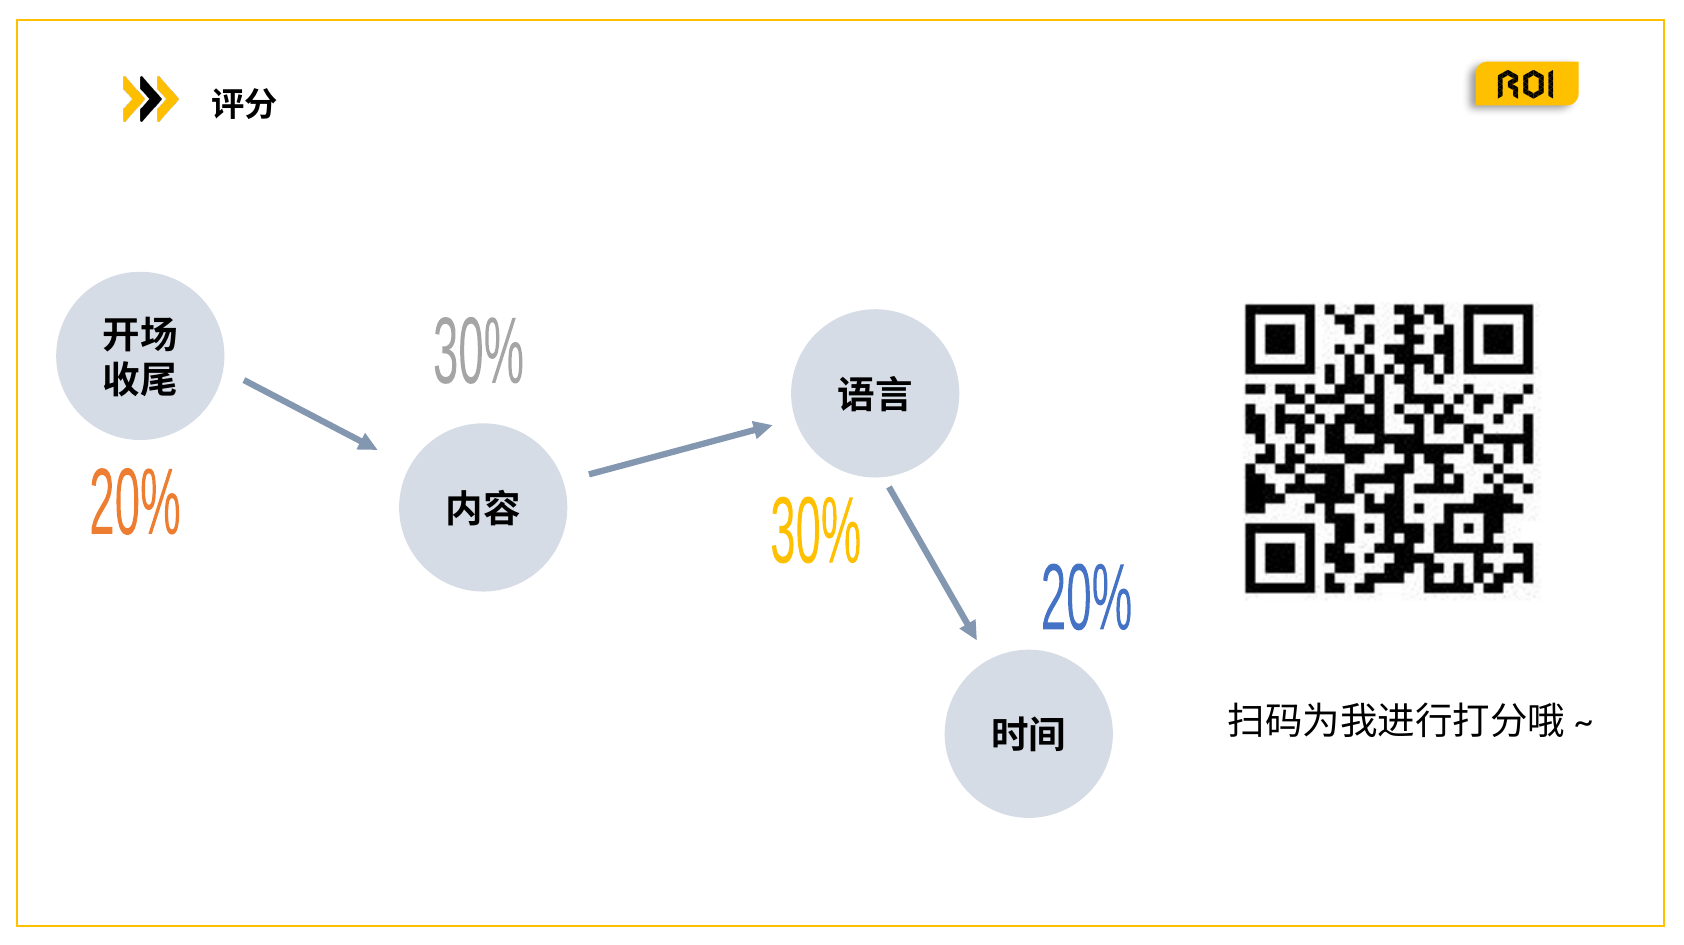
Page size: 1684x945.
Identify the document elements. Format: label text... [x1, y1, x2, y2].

picture [1203, 263, 1576, 636]
text_box 评分 [196, 76, 293, 131]
text_box 内容 [399, 423, 568, 592]
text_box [123, 76, 180, 122]
text_box 语言 [791, 309, 960, 478]
text_box 时间 [944, 649, 1113, 818]
text_box 扫码为我进行打分哦~ [1213, 689, 1608, 750]
text_box [16, 19, 1665, 927]
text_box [1475, 61, 1579, 106]
text_box 开场收尾 [56, 271, 225, 441]
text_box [243, 380, 378, 450]
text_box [888, 486, 977, 641]
